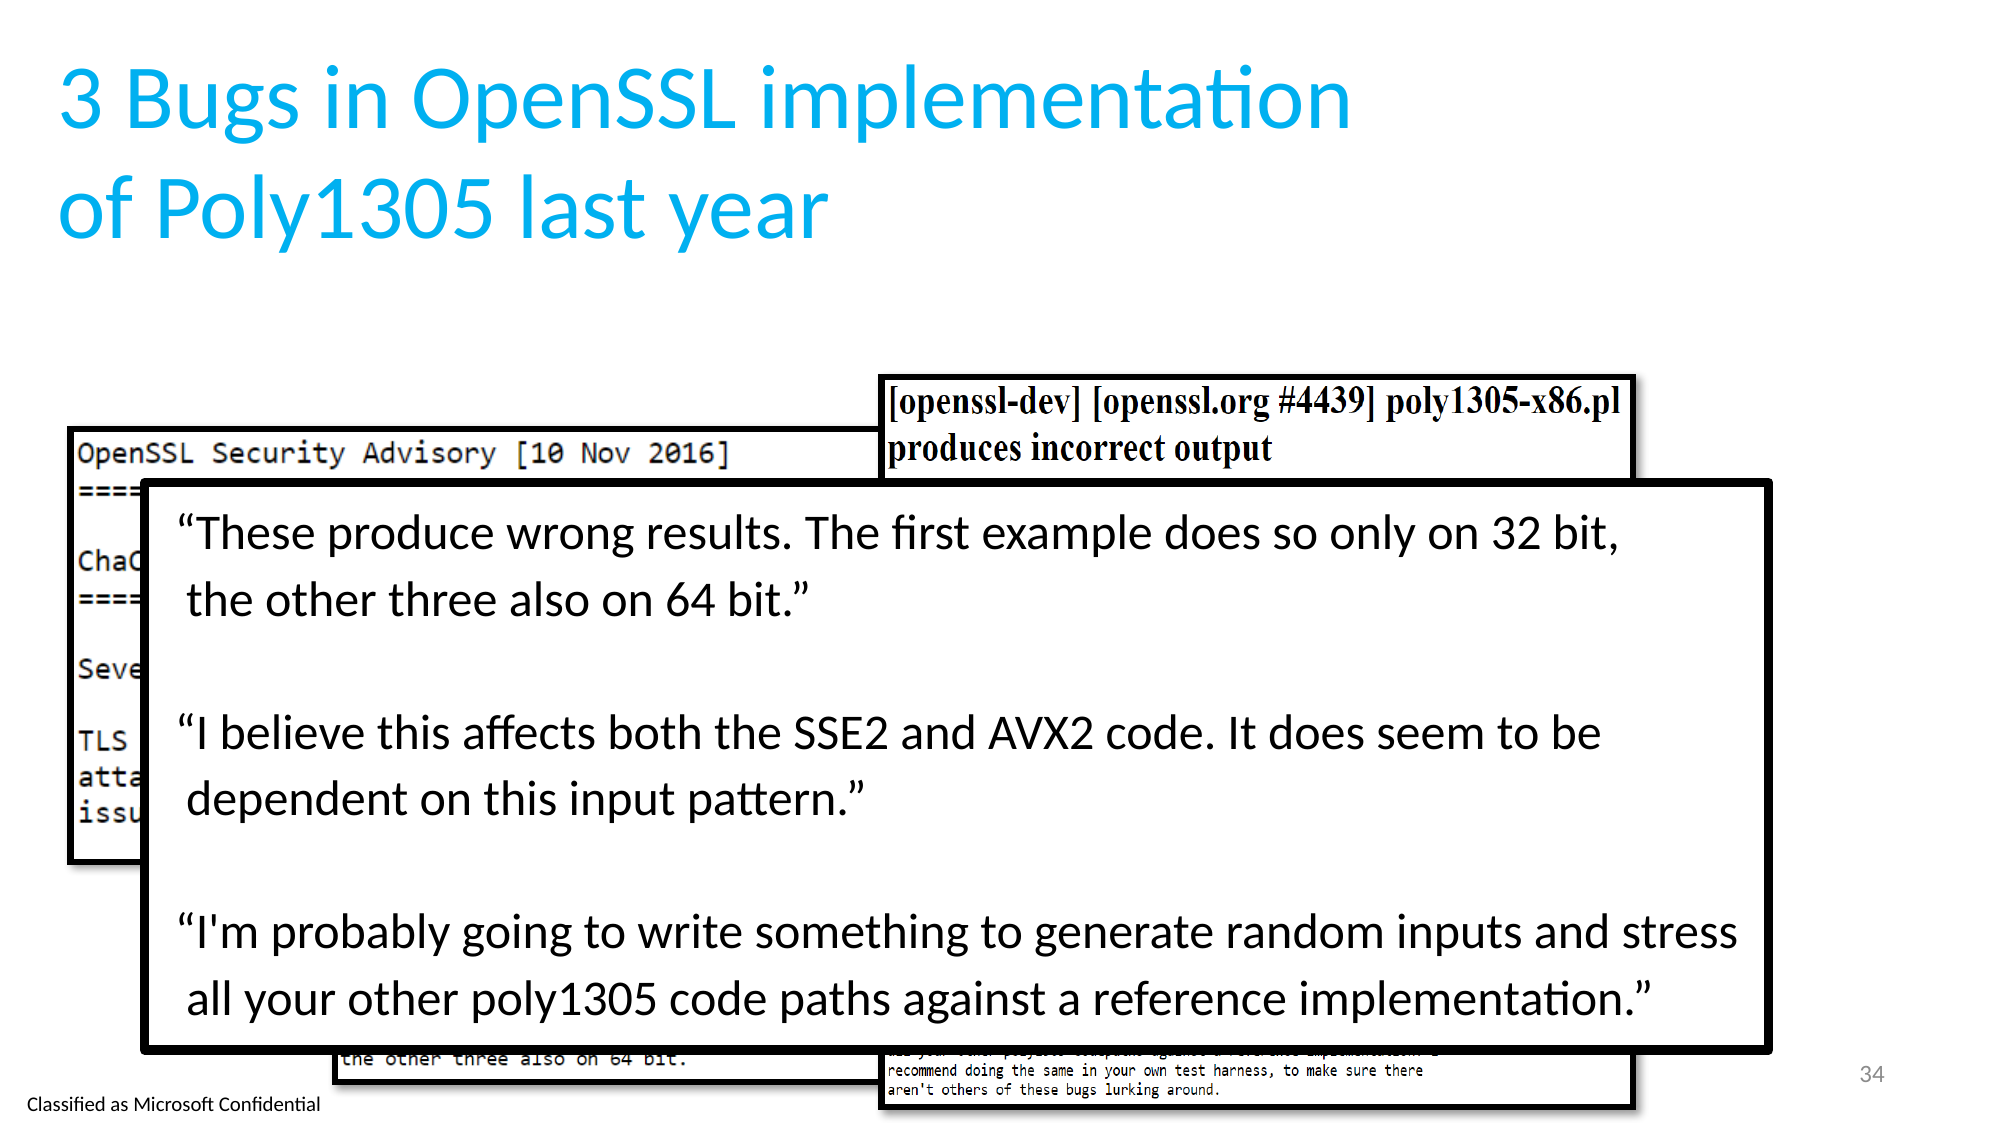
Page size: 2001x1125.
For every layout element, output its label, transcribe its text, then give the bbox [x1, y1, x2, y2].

text_box “These produce wrong results. The first example does so only on 32 bit, the other three also on 64 bit.” “I believe this affects both the SSE2 and AVX2 code. It does seem to be dependent on this input pattern.” “I'm probably going to write something to generate random inputs and stress all your other poly1305 code paths against a reference implementation.” [144, 866, 332, 1050]
slide_number 34 [1647, 1042, 1900, 1103]
picture [73, 379, 1631, 1104]
text_box Low* [828, 311, 974, 386]
text_box “These produce wrong results. The first example does so only on 32 bit, the other three also on 64 bit.” “I believe this affects both the SSE2 and AVX2 code. It does seem to be dependent on this input pattern.” “I'm probably going to write something to generate random inputs and stress all your other poly1305 code paths against a reference implementation.” [1634, 482, 1769, 1050]
title 3 Bugs in OpenSSL implementation of Poly1305 last year [42, 18, 1963, 275]
